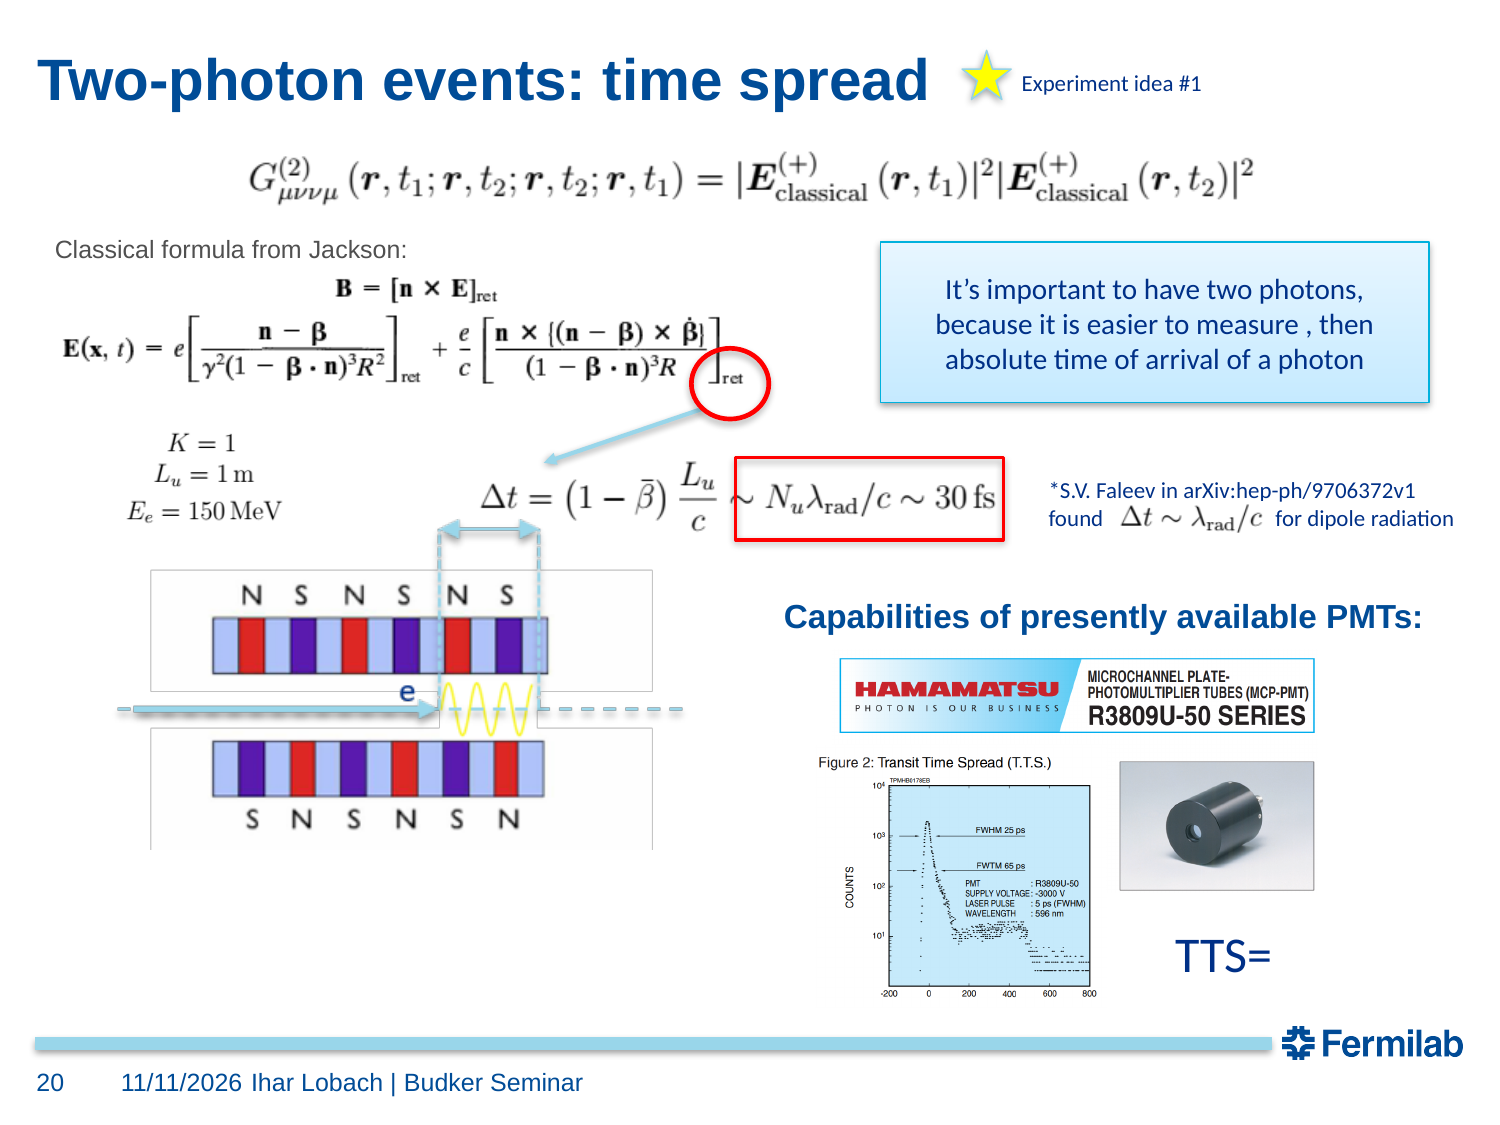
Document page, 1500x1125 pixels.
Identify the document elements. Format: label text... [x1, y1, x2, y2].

picture [54, 270, 751, 387]
text_box [693, 354, 770, 420]
picture [1282, 1026, 1463, 1060]
title Two-photon events: time spread [37, 41, 1463, 112]
picture [1116, 501, 1264, 535]
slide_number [120, 1066, 251, 1107]
list Capabilities of presently available PMTs: [783, 595, 1429, 901]
text_box *S.V. Faleev in arXiv:hep-ph/9706372v1 found for dipole radiation [1033, 468, 1488, 566]
text_box [961, 49, 1006, 101]
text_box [543, 408, 703, 464]
slide_number 20 [36, 1066, 105, 1106]
text_box Experiment idea #1 [1006, 61, 1218, 104]
picture [815, 649, 1319, 1008]
text_box [735, 457, 1004, 466]
picture [107, 421, 1000, 850]
footer Ihar Lobach | Budker Seminar [251, 1066, 1279, 1108]
picture [242, 144, 1260, 217]
text_box Classical formula from Jackson: [54, 233, 428, 270]
